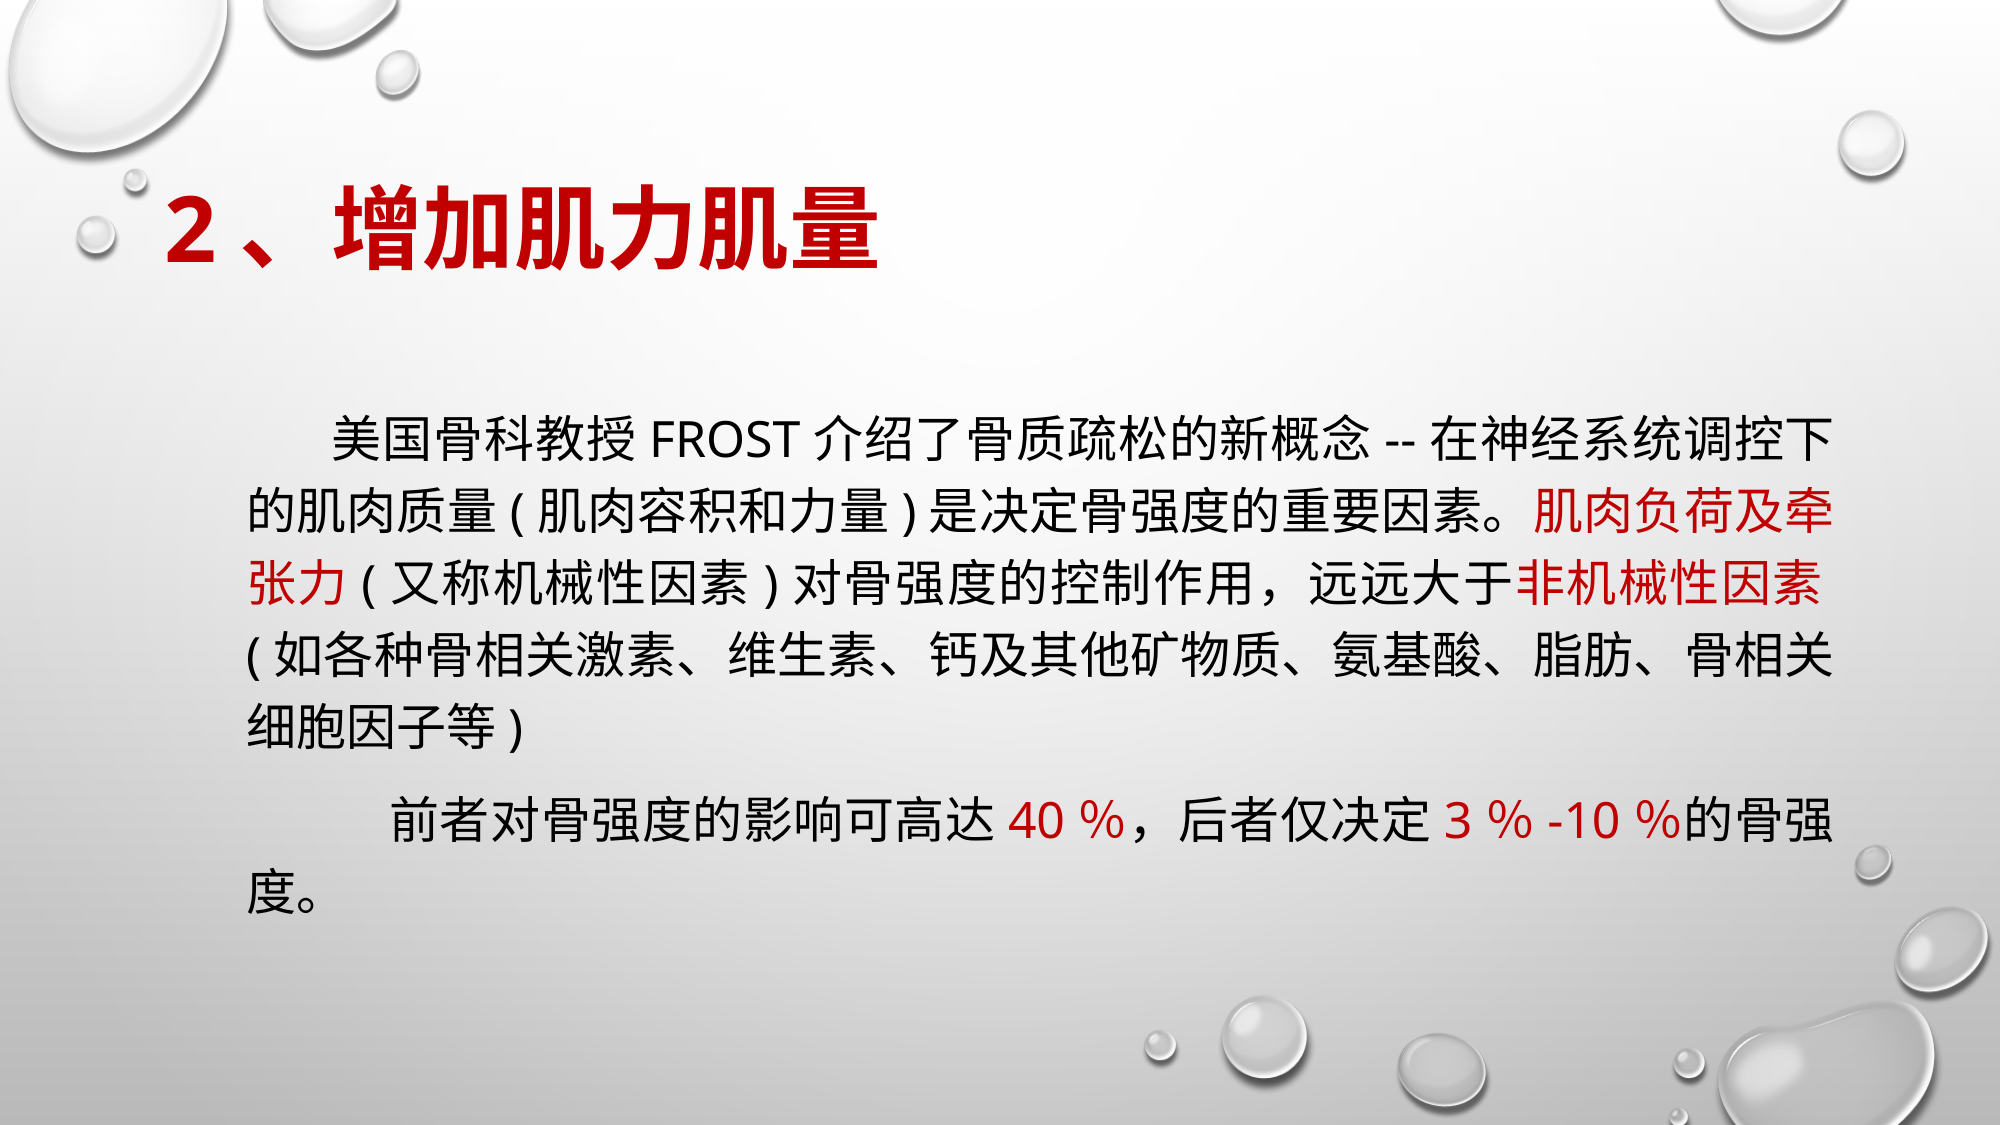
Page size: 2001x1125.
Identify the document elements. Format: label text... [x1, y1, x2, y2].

title 2、增加肌力肌量 [149, 101, 1851, 364]
picture [0, 0, 2000, 1125]
list 美国骨科教授Frost介绍了骨质疏松的新概念--在神经系统调控下的肌肉质量(肌肉容积和力量)是决定骨强度的重要因素。肌肉负荷及牵张力(又称机械性因素)对骨强度的控制作用，远远大于非机械性因素(如各种骨相关激素、维生素、钙及其他矿物质、氨基酸、脂肪、骨相关细胞因子等) 前者对骨强度的影响可高达40％，后者仅决定3％-10％的骨强度。 [149, 388, 1850, 950]
